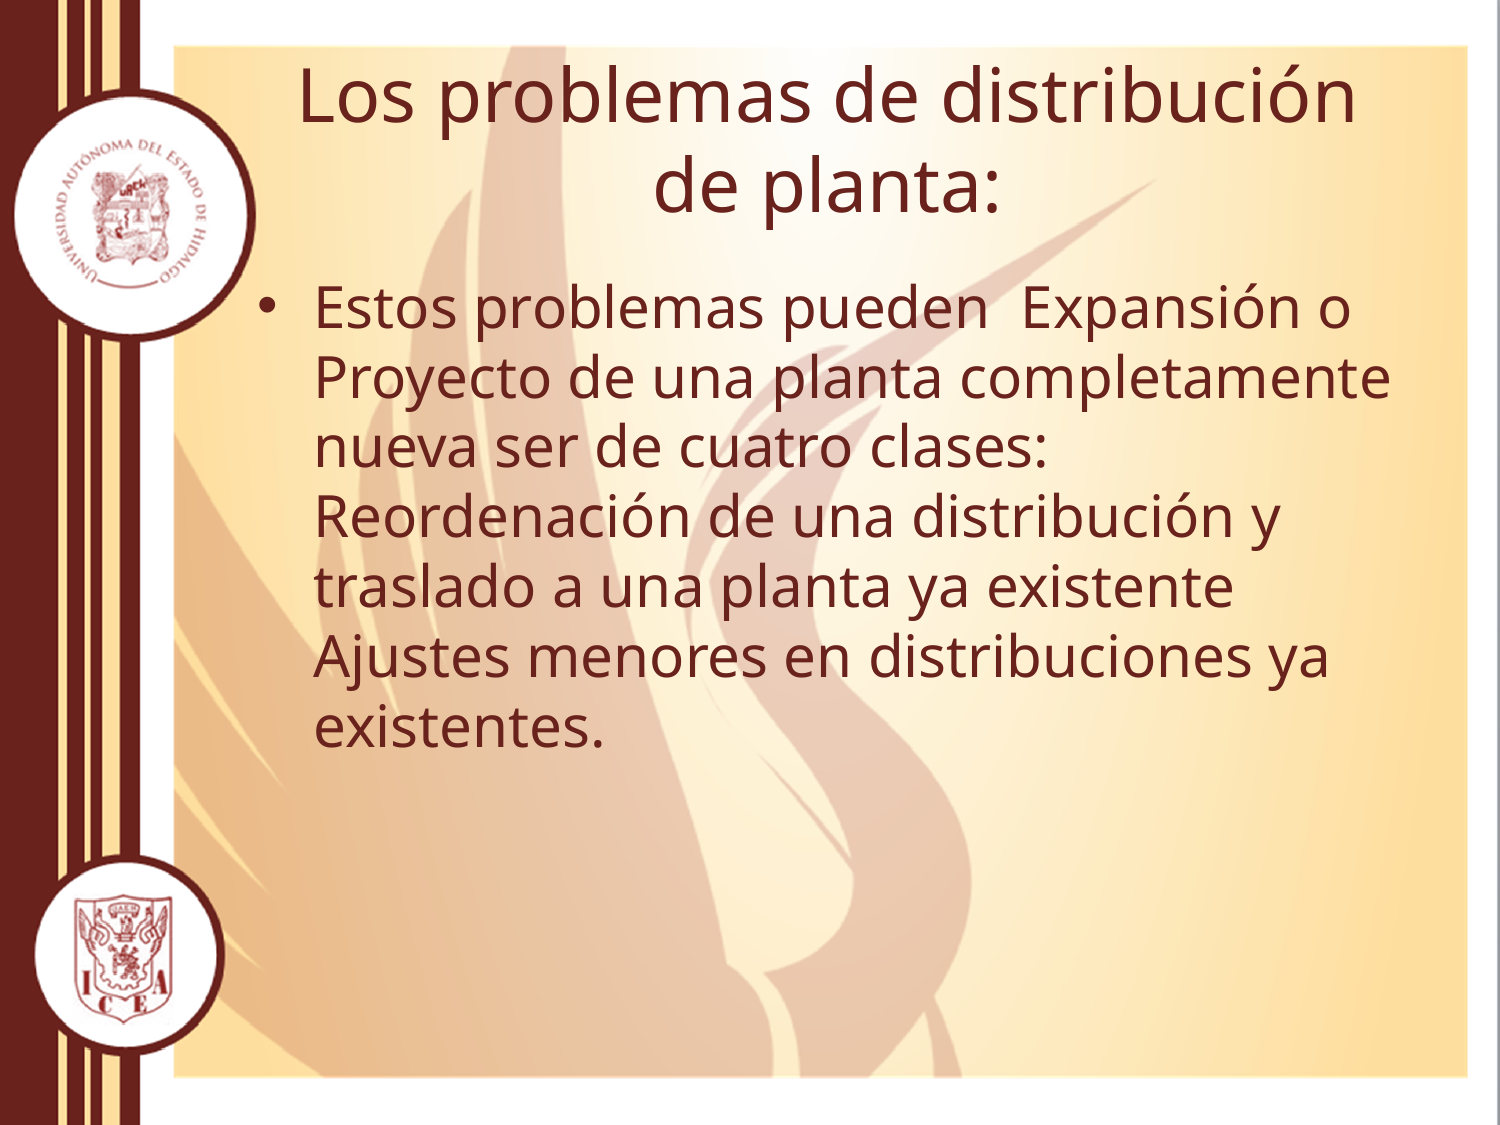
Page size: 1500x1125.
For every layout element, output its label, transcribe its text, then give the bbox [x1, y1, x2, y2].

list Estos problemas pueden Expansión o Proyecto de una planta completamente nueva ser de cuatro clases: Reordenación de una distribución y traslado a una planta ya existente Ajustes menores en distribuciones ya existentes. [242, 262, 1412, 1005]
title Los problemas de distribución de planta: [253, 43, 1402, 232]
picture [0, 0, 1500, 1125]
